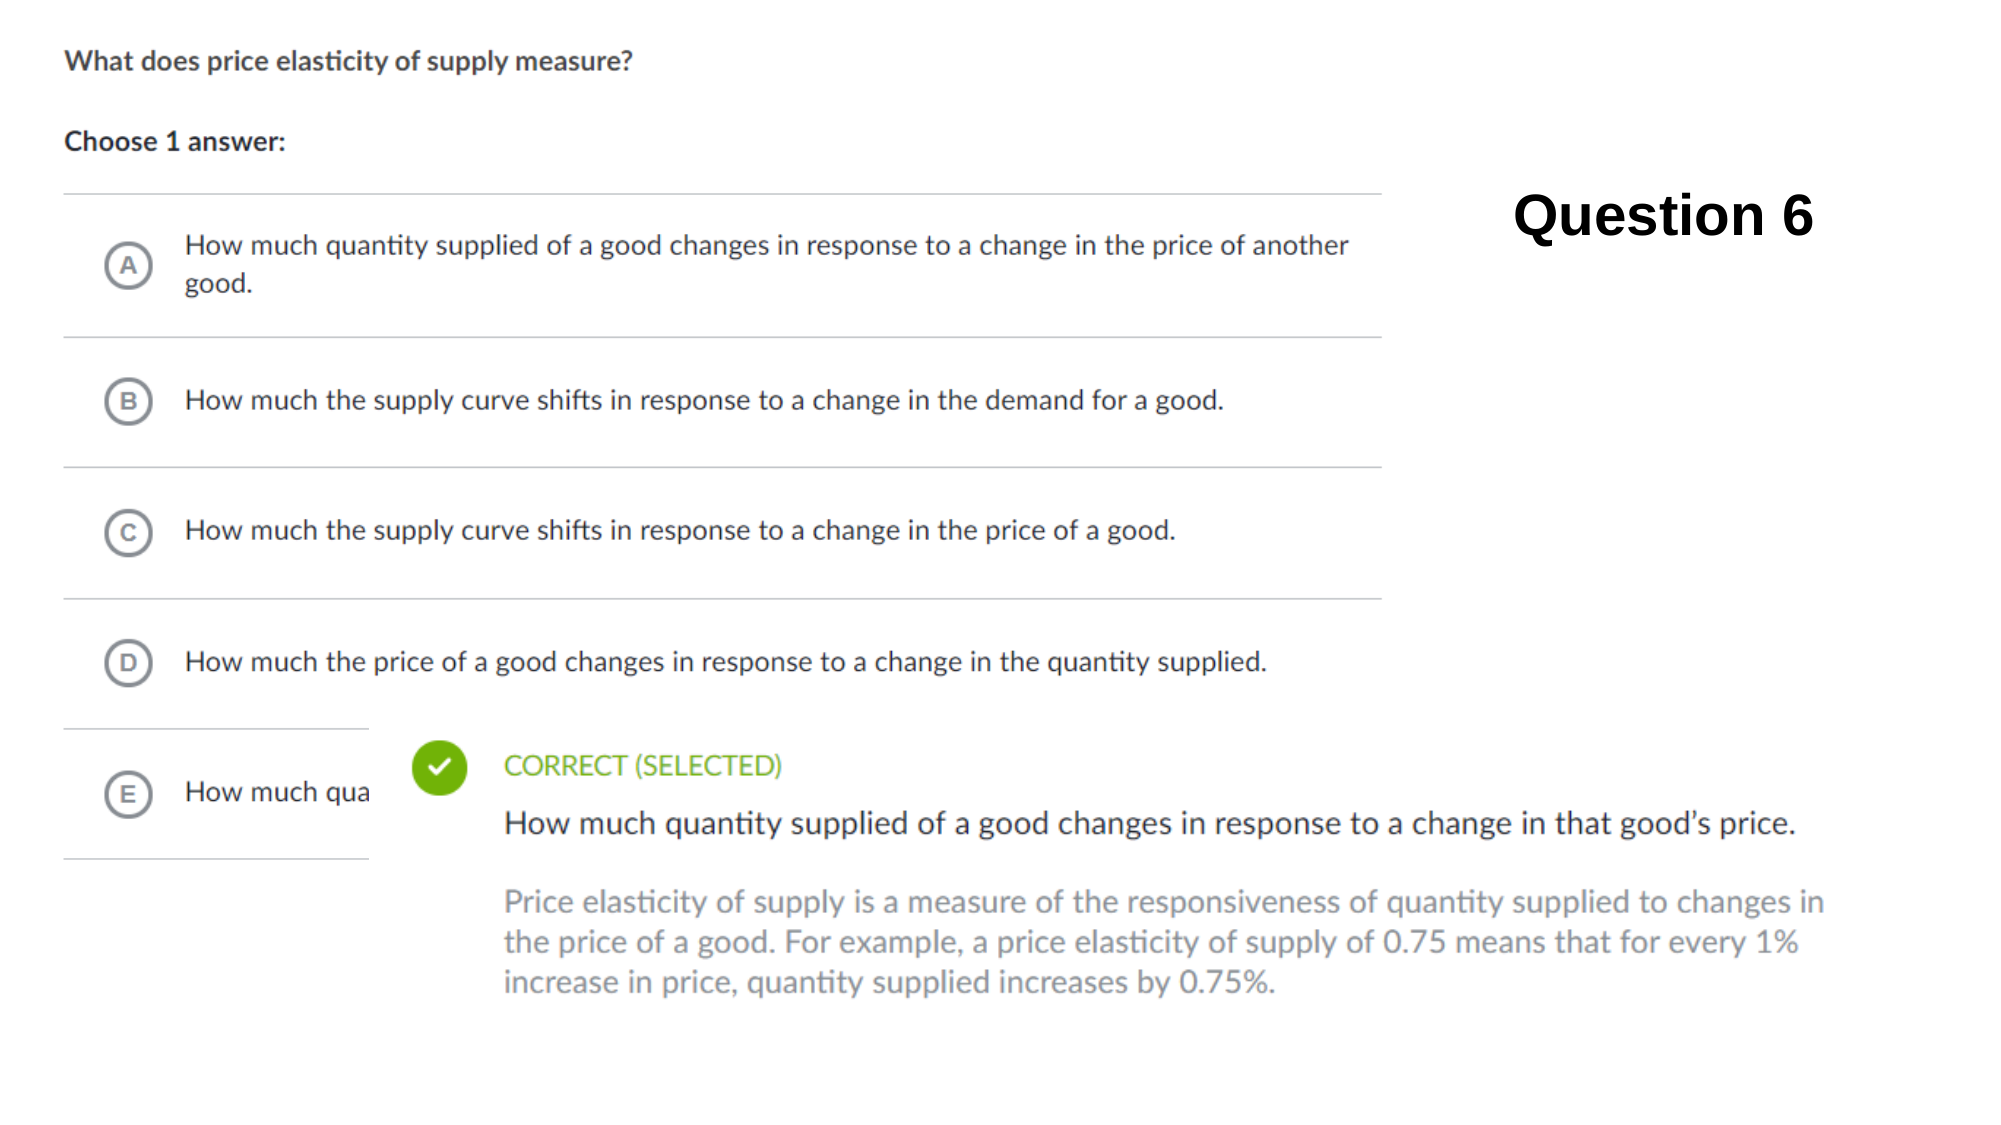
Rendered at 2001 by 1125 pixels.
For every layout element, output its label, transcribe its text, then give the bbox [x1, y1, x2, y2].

picture [17, 24, 1869, 1025]
text_box Question 6 [1457, 170, 1871, 255]
